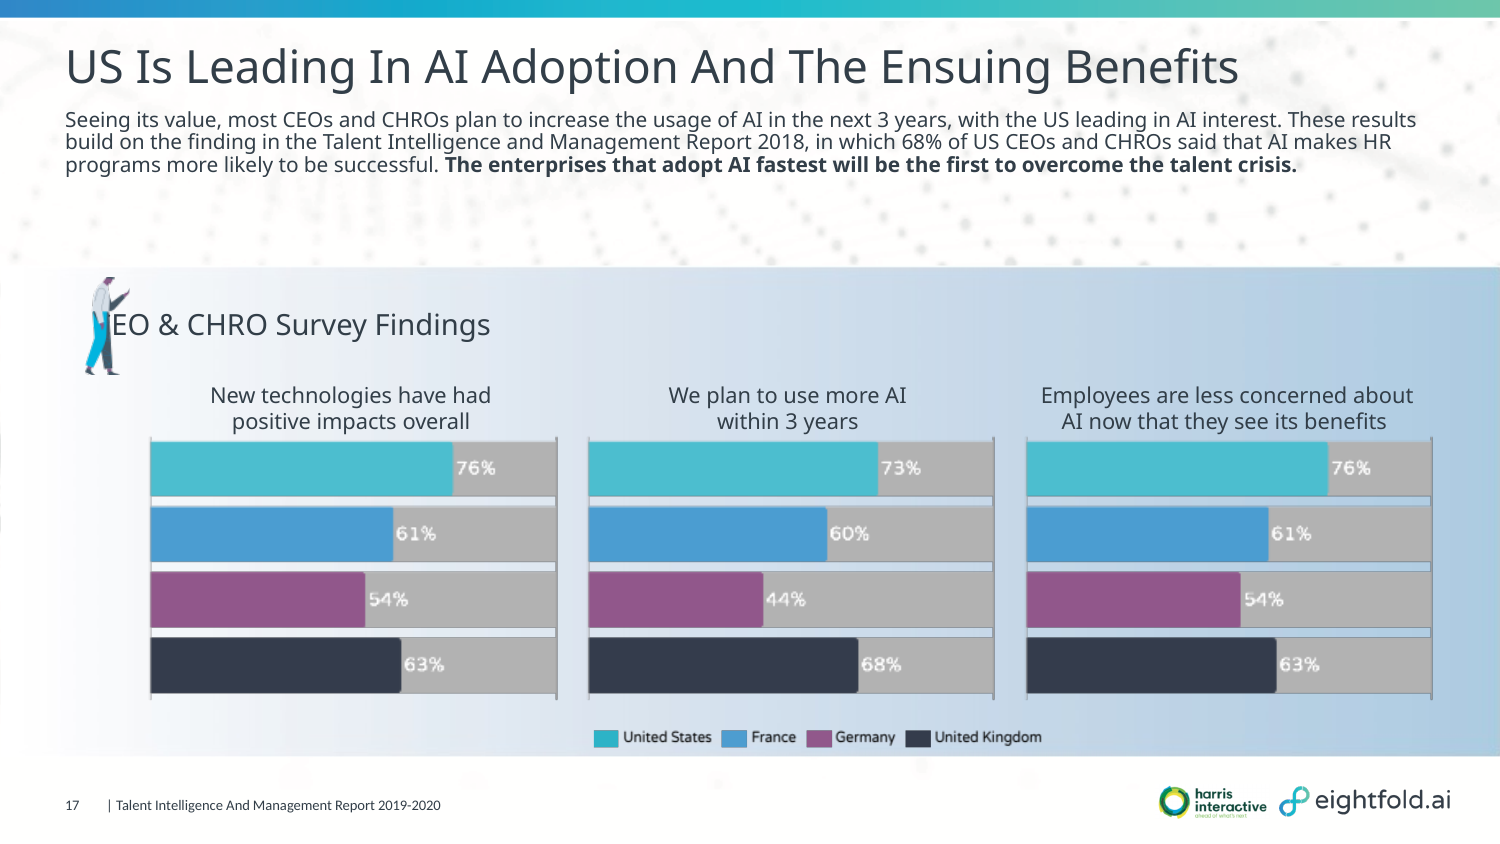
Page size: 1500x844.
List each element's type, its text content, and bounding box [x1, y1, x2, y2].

picture [0, 0, 1500, 840]
list US Is Leading In AI Adoption And The Ensuing Benefits Seeing its value, most CEOs and CHROs plan to increase the usage of AI in the next 3 years, with the US leading in AI interest. These results build on the finding in the Talent Intelligence and Management Report 2018, in which 68% of US CEOs and CHROs said that AI makes HR programs more likely to be successful. The enterprises that adopt AI fastest will be the first to overcome the talent crisis. [50, 37, 1450, 265]
